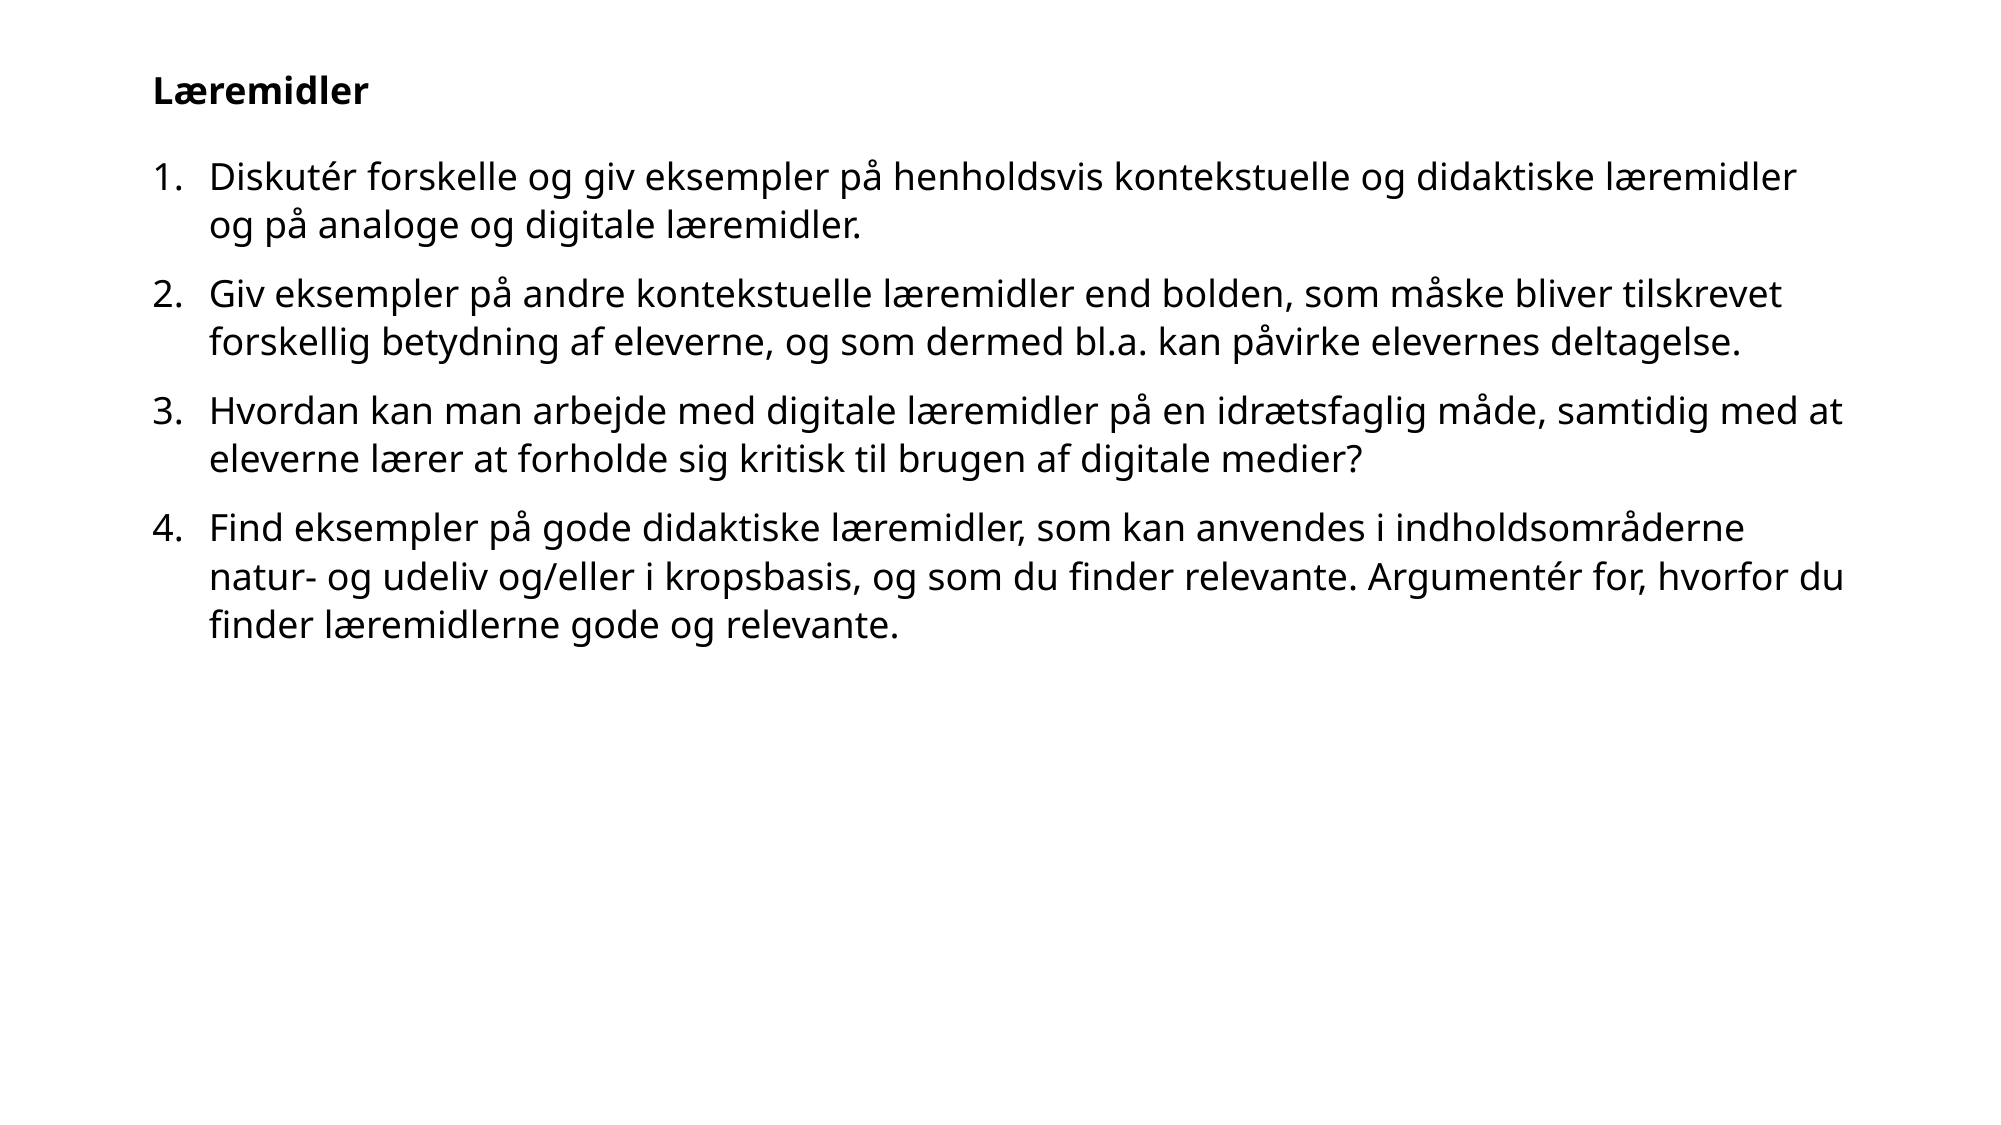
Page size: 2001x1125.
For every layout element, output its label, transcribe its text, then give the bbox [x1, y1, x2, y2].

list Læremidler Diskutér forskelle og giv eksempler på henholdsvis kontekstuelle og didaktiske læremidler og på analoge og digitale læremidler. Giv eksempler på andre kontekstuelle læremidler end bolden, som måske bliver tilskrevet forskellig betydning af eleverne, og som dermed bl.a. kan påvirke elevernes deltagelse. Hvordan kan man arbejde med digitale læremidler på en idrætsfaglig måde, samtidig med at eleverne lærer at forholde sig kritisk til brugen af digitale medier? Find eksempler på gode didaktiske læremidler, som kan anvendes i indholdsområderne natur- og udeliv og/eller i kropsbasis, og som du finder relevante. Argumentér for, hvorfor du finder læremidlerne gode og relevante. [137, 56, 1863, 1014]
